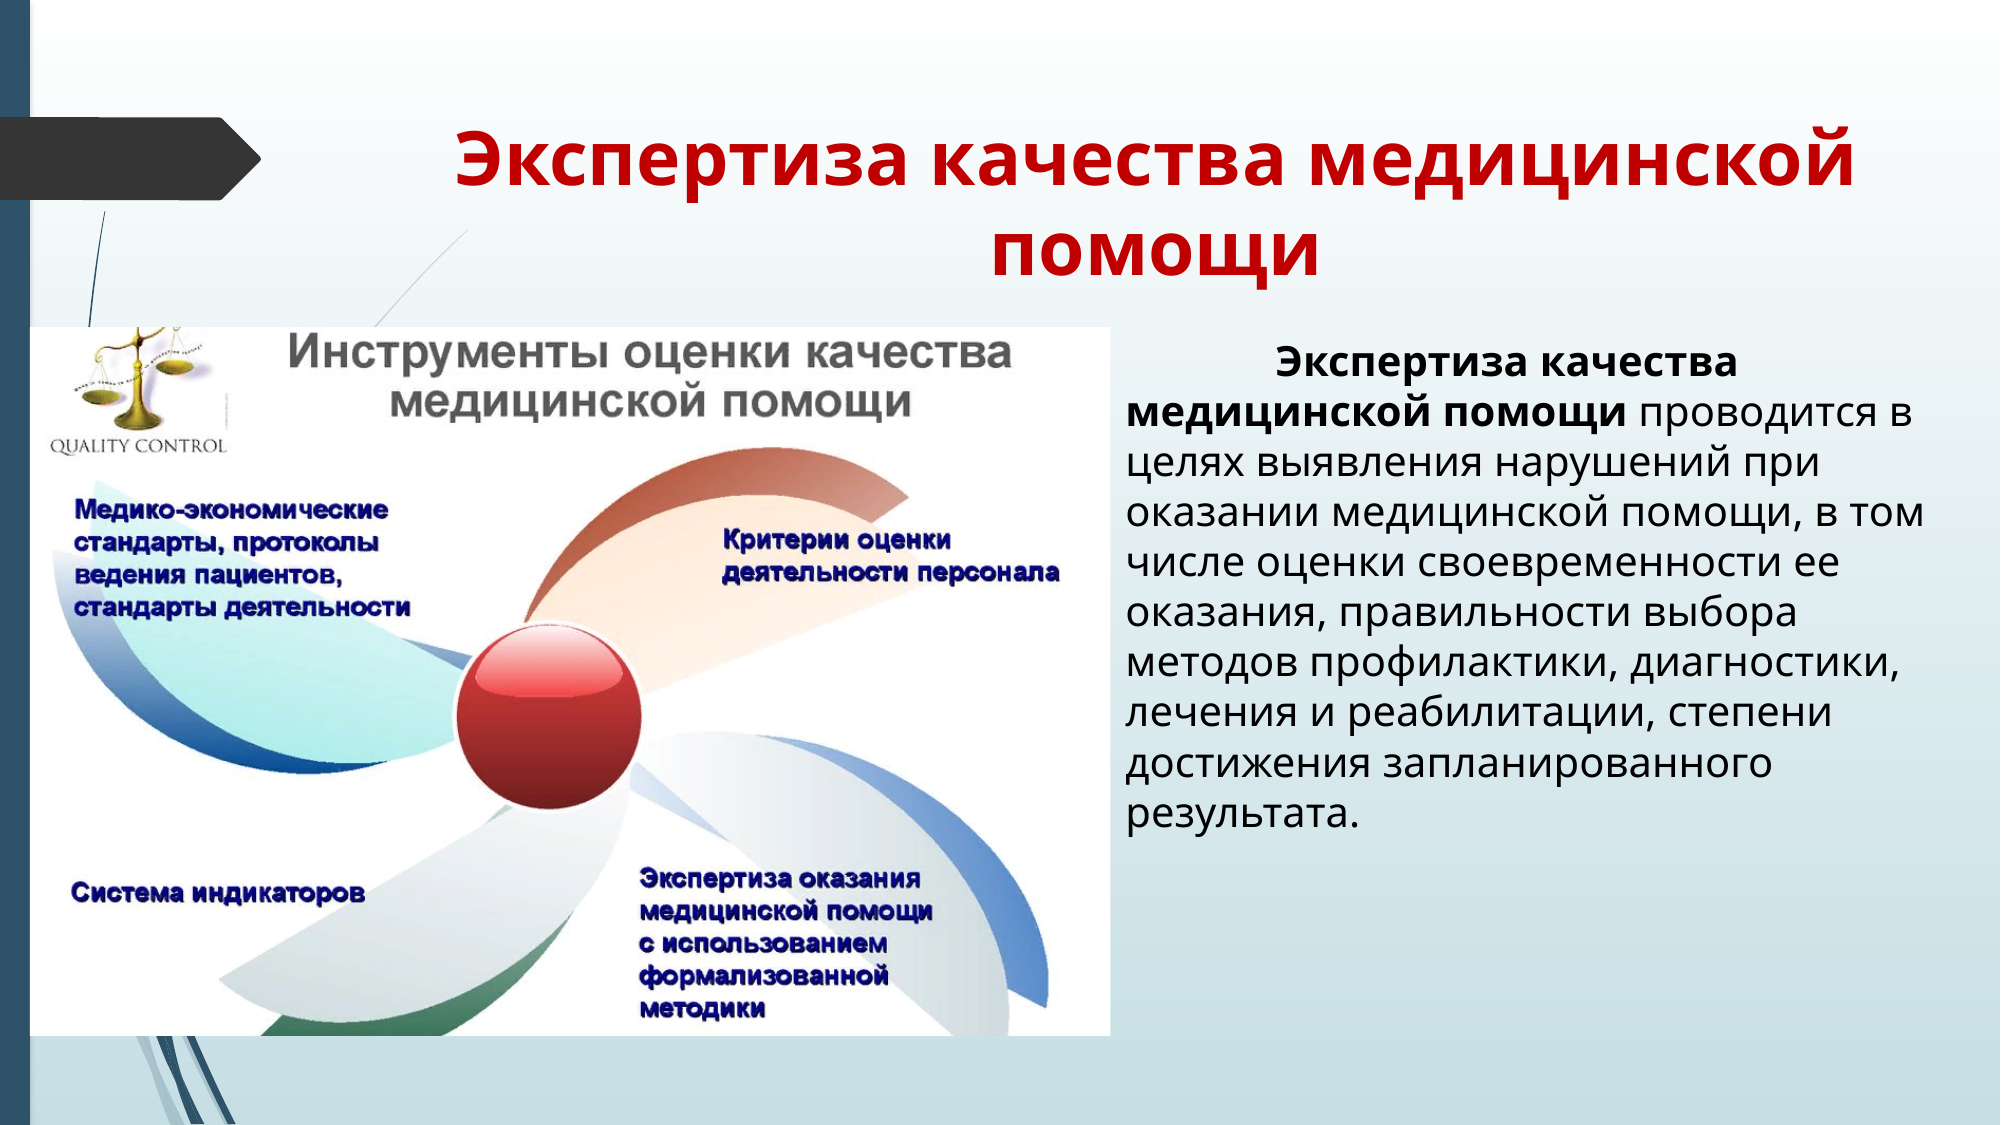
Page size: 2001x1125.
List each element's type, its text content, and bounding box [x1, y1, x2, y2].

picture [29, 326, 1111, 1036]
list Экспертиза качества медицинской помощи проводится в целях выявления нарушений при оказании медицинской помощи, в том числе оценки своевременности ее оказания, правильности выбора методов профилактики, диагностики, лечения и реабилитации, степени достижения запланированного результата. [1111, 327, 1942, 947]
title Экспертиза качества медицинской помощи [425, 102, 1888, 313]
